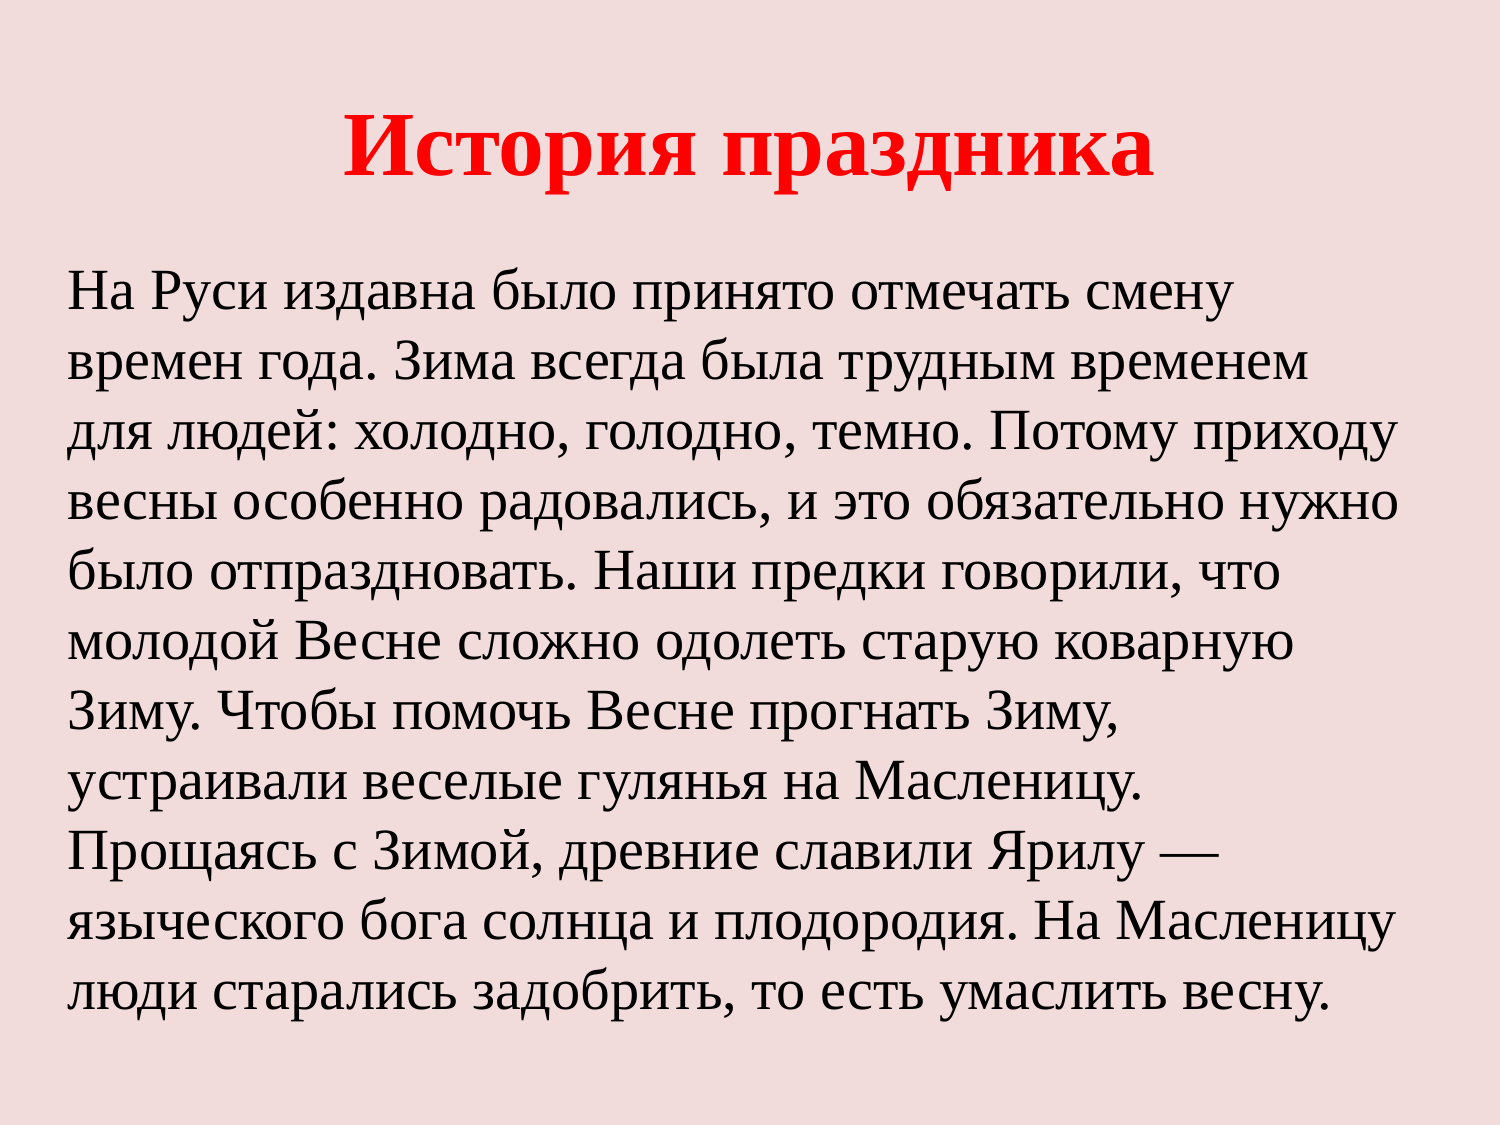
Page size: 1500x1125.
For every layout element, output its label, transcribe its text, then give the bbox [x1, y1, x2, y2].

text_box На Руси издавна было принято отмечать смену времен года. Зима всегда была трудным временем для людей: холодно, голодно, темно. Потому приходу весны особенно радовались, и это обязательно нужно было отпраздновать. Наши предки говорили, что молодой Весне сложно одолеть старую коварную Зиму. Чтобы помочь Весне прогнать Зиму, устраивали веселые гулянья на Масленицу. Прощаясь с Зимой, древние славили Ярилу — языческого бога солнца и плодородия. На Масленицу люди старались задобрить, то есть умаслить весну. [53, 243, 1424, 1074]
title История праздника [75, 45, 1425, 233]
